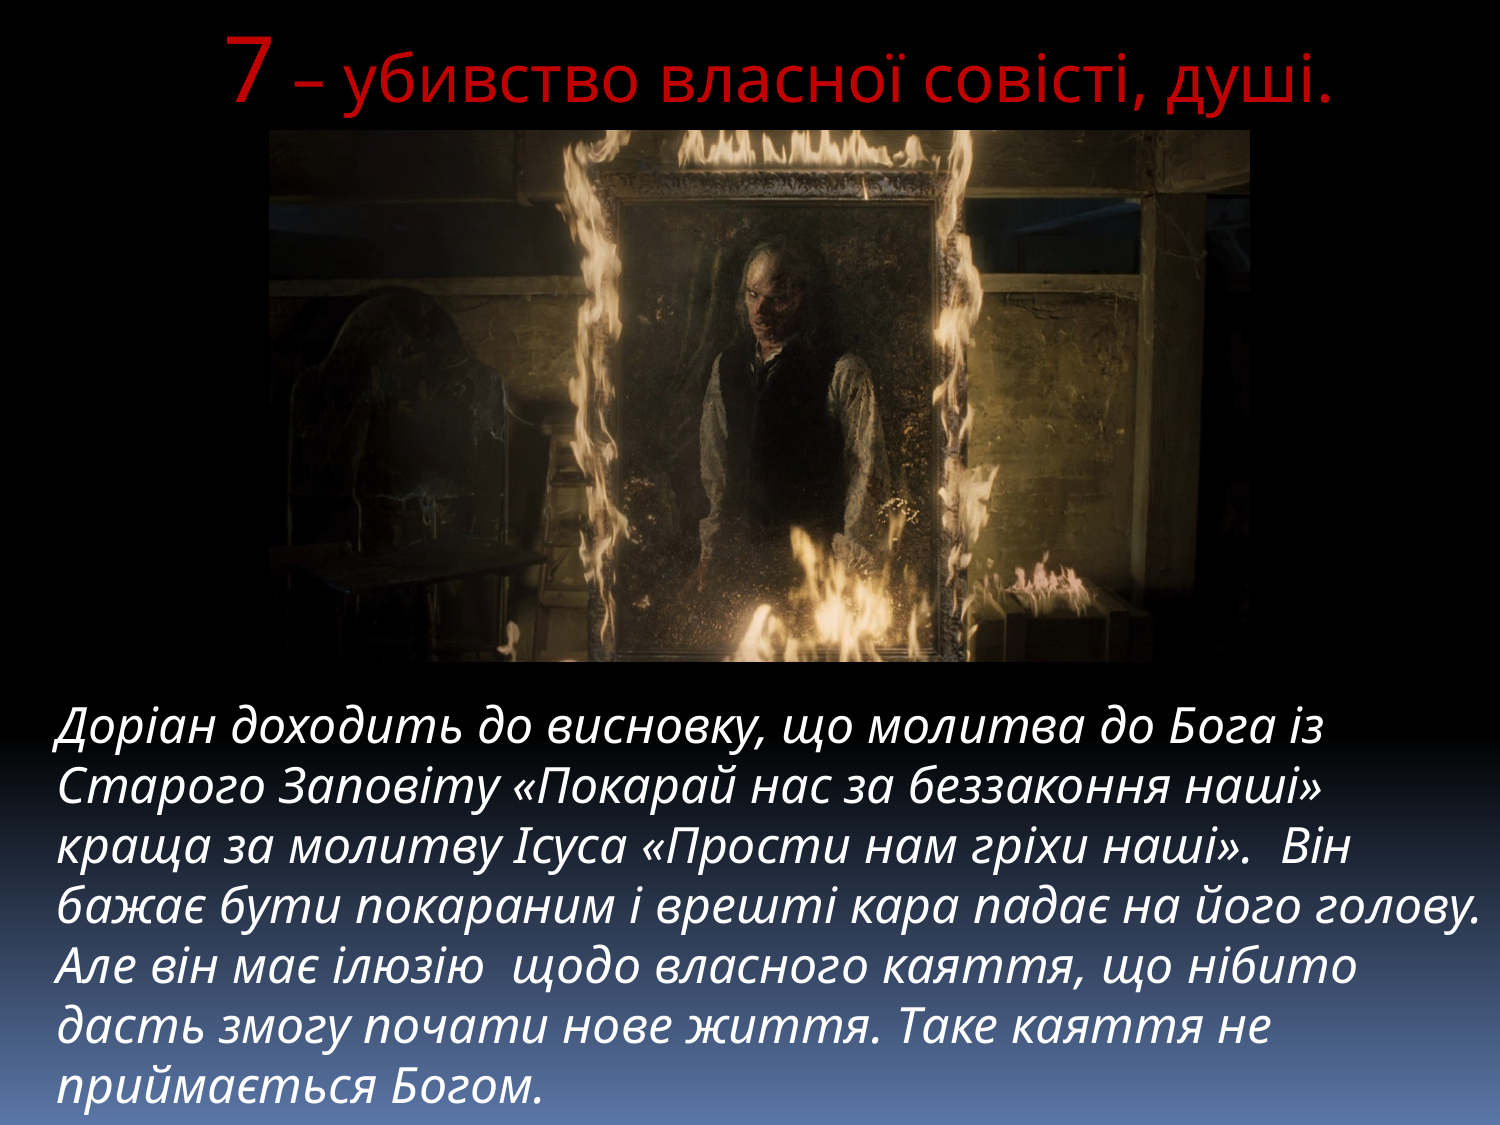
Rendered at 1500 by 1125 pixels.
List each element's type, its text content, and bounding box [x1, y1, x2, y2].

picture [268, 129, 1251, 662]
text_box Доріан доходить до висновку, що молитва до Бога із Старого Заповіту «Покарай нас за беззаконня наші» краща за молитву Ісуса «Прости нам гріхи наші». Він бажає бути покараним і врешті кара падає на його голову. Але він має ілюзію щодо власного каяття, що нібито дасть змогу почати нове життя. Таке каяття не приймається Богом. [42, 685, 1500, 1121]
text_box 7 – убивство власної совісті, душі. [171, 3, 1388, 129]
